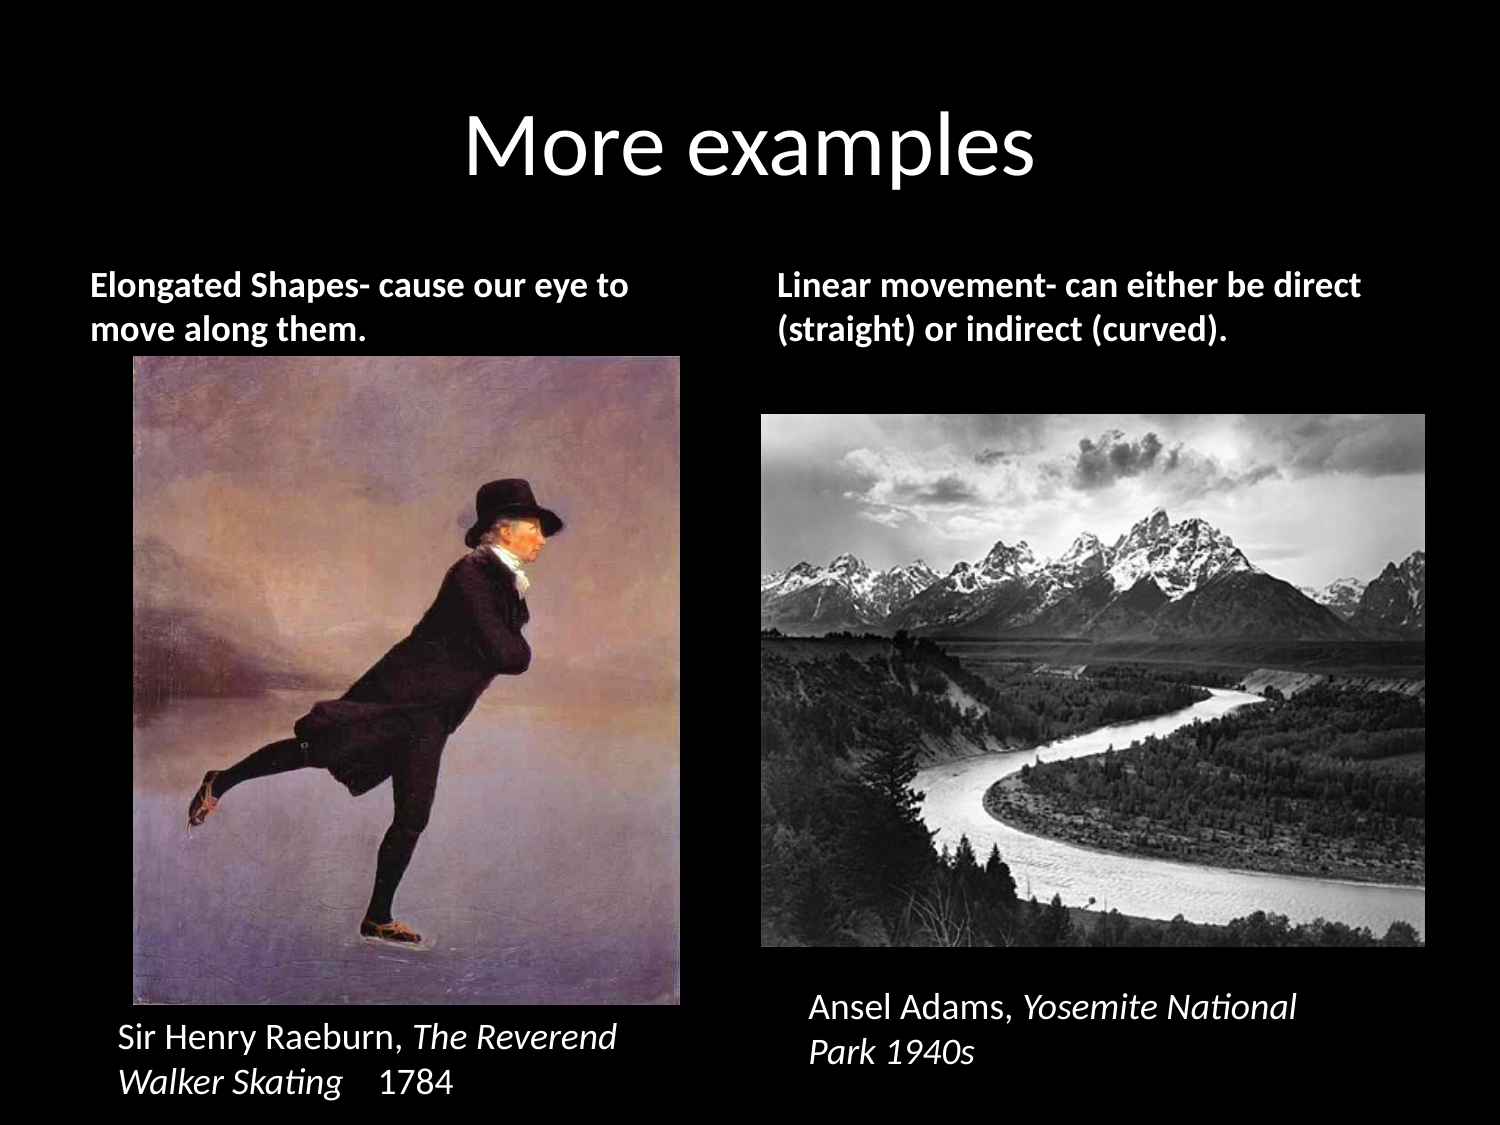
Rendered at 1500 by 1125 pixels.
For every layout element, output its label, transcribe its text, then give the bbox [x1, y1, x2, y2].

text_box Sir Henry Raeburn, The Reverend Walker Skating 1784 [102, 1013, 696, 1110]
title More examples [75, 45, 1425, 233]
list Linear movement- can either be direct (straight) or indirect (curved). [761, 251, 1425, 356]
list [761, 356, 1426, 1006]
text_box Ansel Adams, Yosemite National Park 1940s [793, 1013, 1386, 1080]
list Elongated Shapes- cause our eye to move along them. [75, 251, 738, 356]
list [74, 356, 738, 1006]
